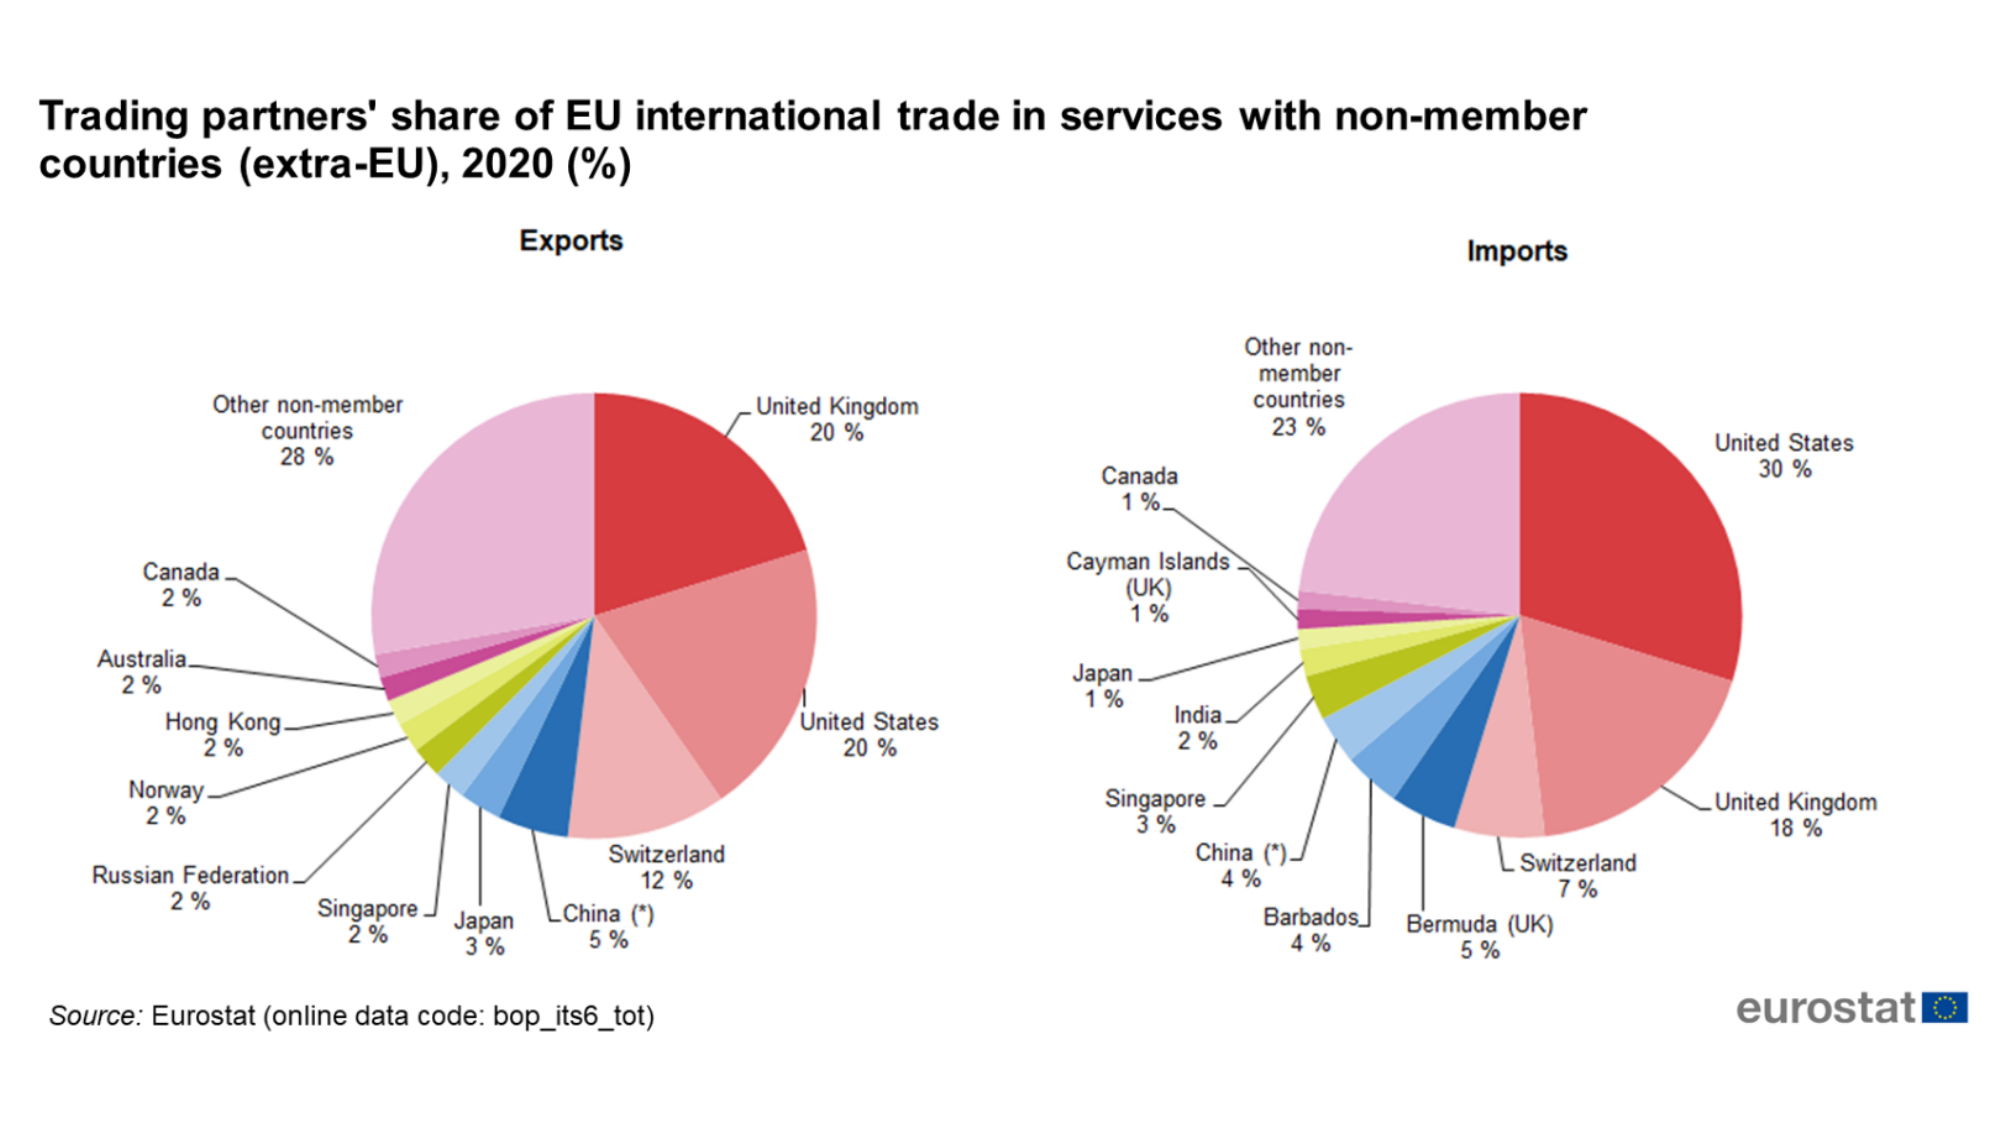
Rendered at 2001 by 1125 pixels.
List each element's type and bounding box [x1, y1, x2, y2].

picture [0, 76, 2000, 1049]
